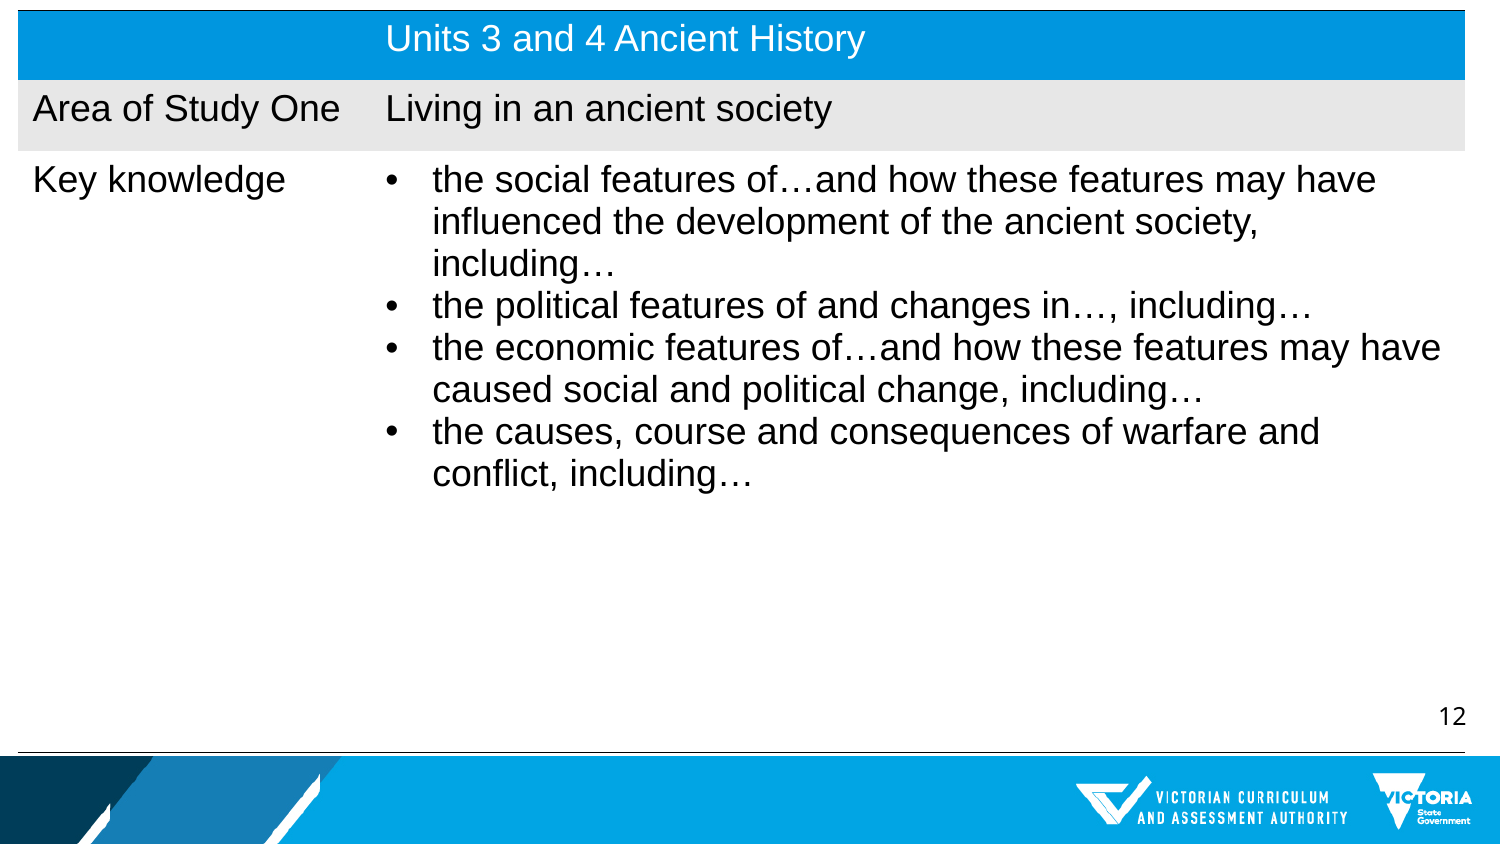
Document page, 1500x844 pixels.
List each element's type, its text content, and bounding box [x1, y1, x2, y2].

picture [1374, 774, 1425, 828]
picture [1299, 812, 1303, 823]
picture [1214, 792, 1219, 802]
table_cell Key knowledge [18, 151, 370, 752]
picture [1302, 792, 1306, 803]
picture [1318, 812, 1322, 823]
picture [1268, 792, 1272, 802]
picture [1224, 792, 1229, 802]
picture [1426, 792, 1452, 804]
picture [1460, 793, 1471, 803]
picture [1149, 813, 1153, 823]
table_header [18, 11, 370, 80]
picture [0, 0, 1500, 844]
picture [1258, 812, 1262, 823]
table_cell the social features of…and how these features may have influenced the development of the ancient society, including… the political features of and changes in…, including… the economic features of…and how these features may have caused social and political change, including… the causes, course and consequences of warfare and conflict, including… [370, 151, 1465, 752]
picture [1308, 814, 1313, 823]
picture [1229, 813, 1235, 823]
picture [1199, 792, 1204, 803]
picture [1320, 792, 1327, 802]
table_cell Area of Study One [18, 80, 370, 151]
picture [1249, 812, 1254, 823]
picture [1190, 792, 1194, 802]
picture [1201, 812, 1205, 823]
picture [1077, 777, 1150, 824]
text_box 12 [1423, 693, 1500, 739]
picture [1240, 812, 1244, 823]
table_cell Living in an ancient society [370, 80, 1465, 151]
picture [1281, 812, 1286, 823]
table_header Units 3 and 4 Ancient History [370, 11, 1465, 80]
